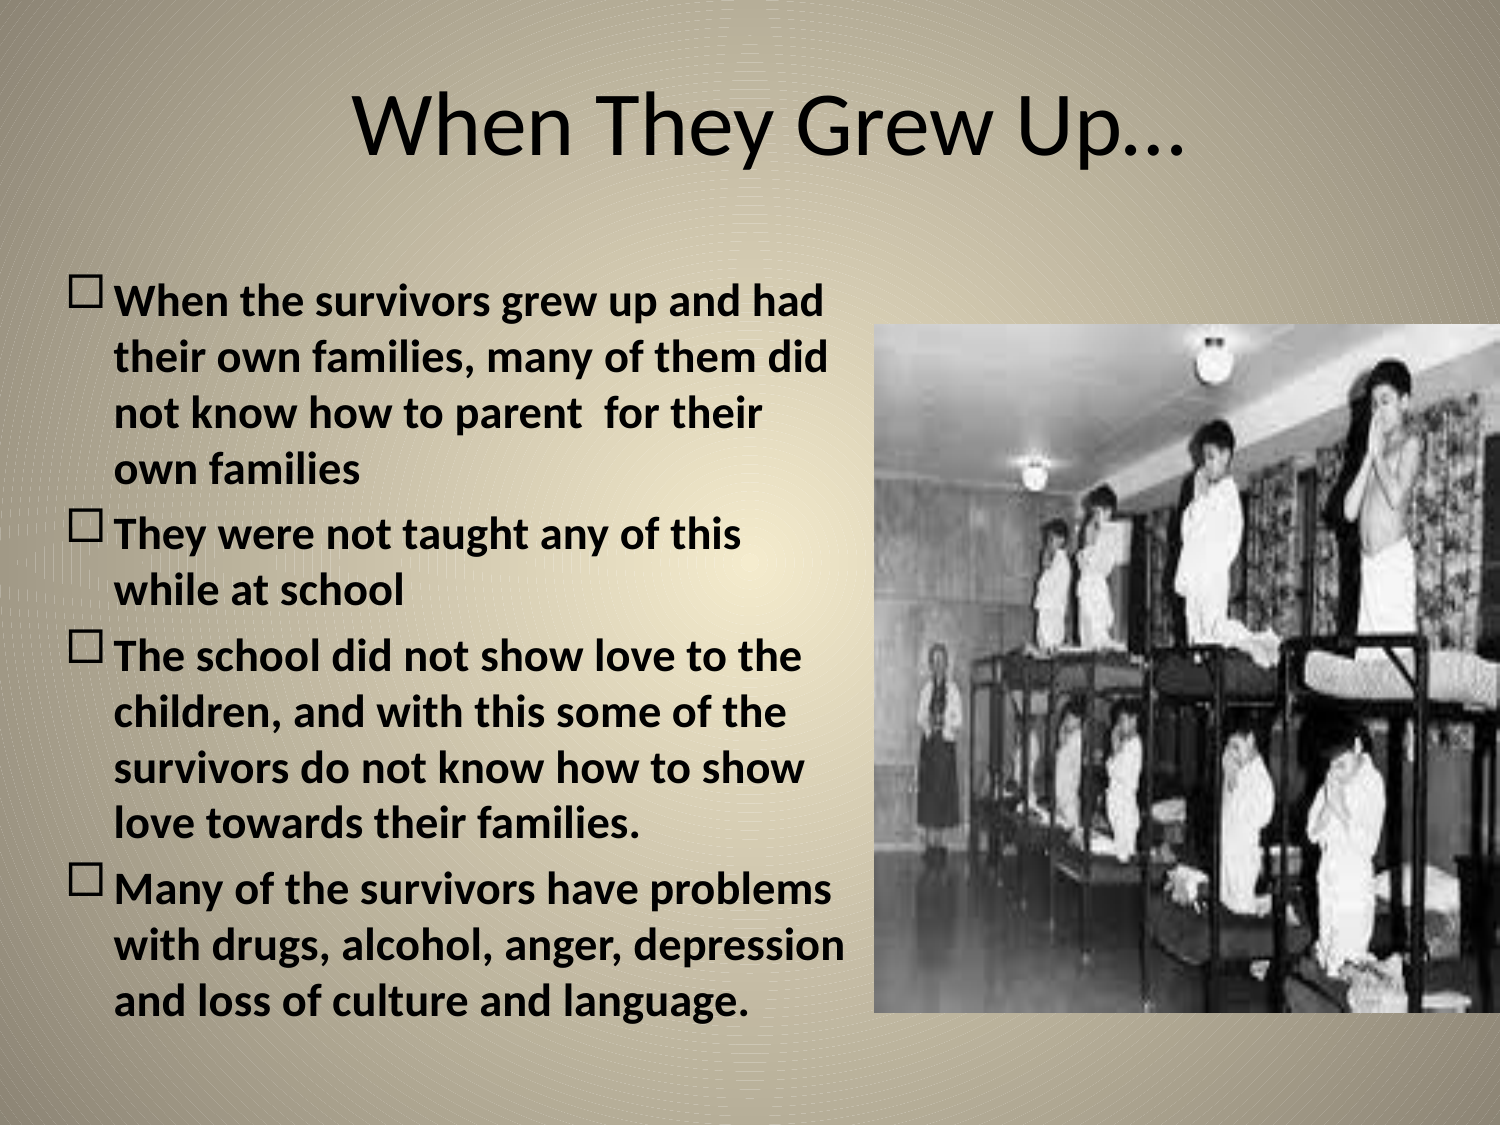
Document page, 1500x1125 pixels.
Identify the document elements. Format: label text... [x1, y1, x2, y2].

title When They Grew Up… [100, 37, 1438, 200]
list When the survivors grew up and had their own families, many of them did not know how to parent for their own families They were not taught any of this while at school The school did not show love to the children, and with this some of the survivors do not know how to show love towards their families. Many of the survivors have problems with drugs, alcohol, anger, depression and loss of culture and language. [50, 262, 863, 1088]
picture [873, 324, 1500, 1013]
